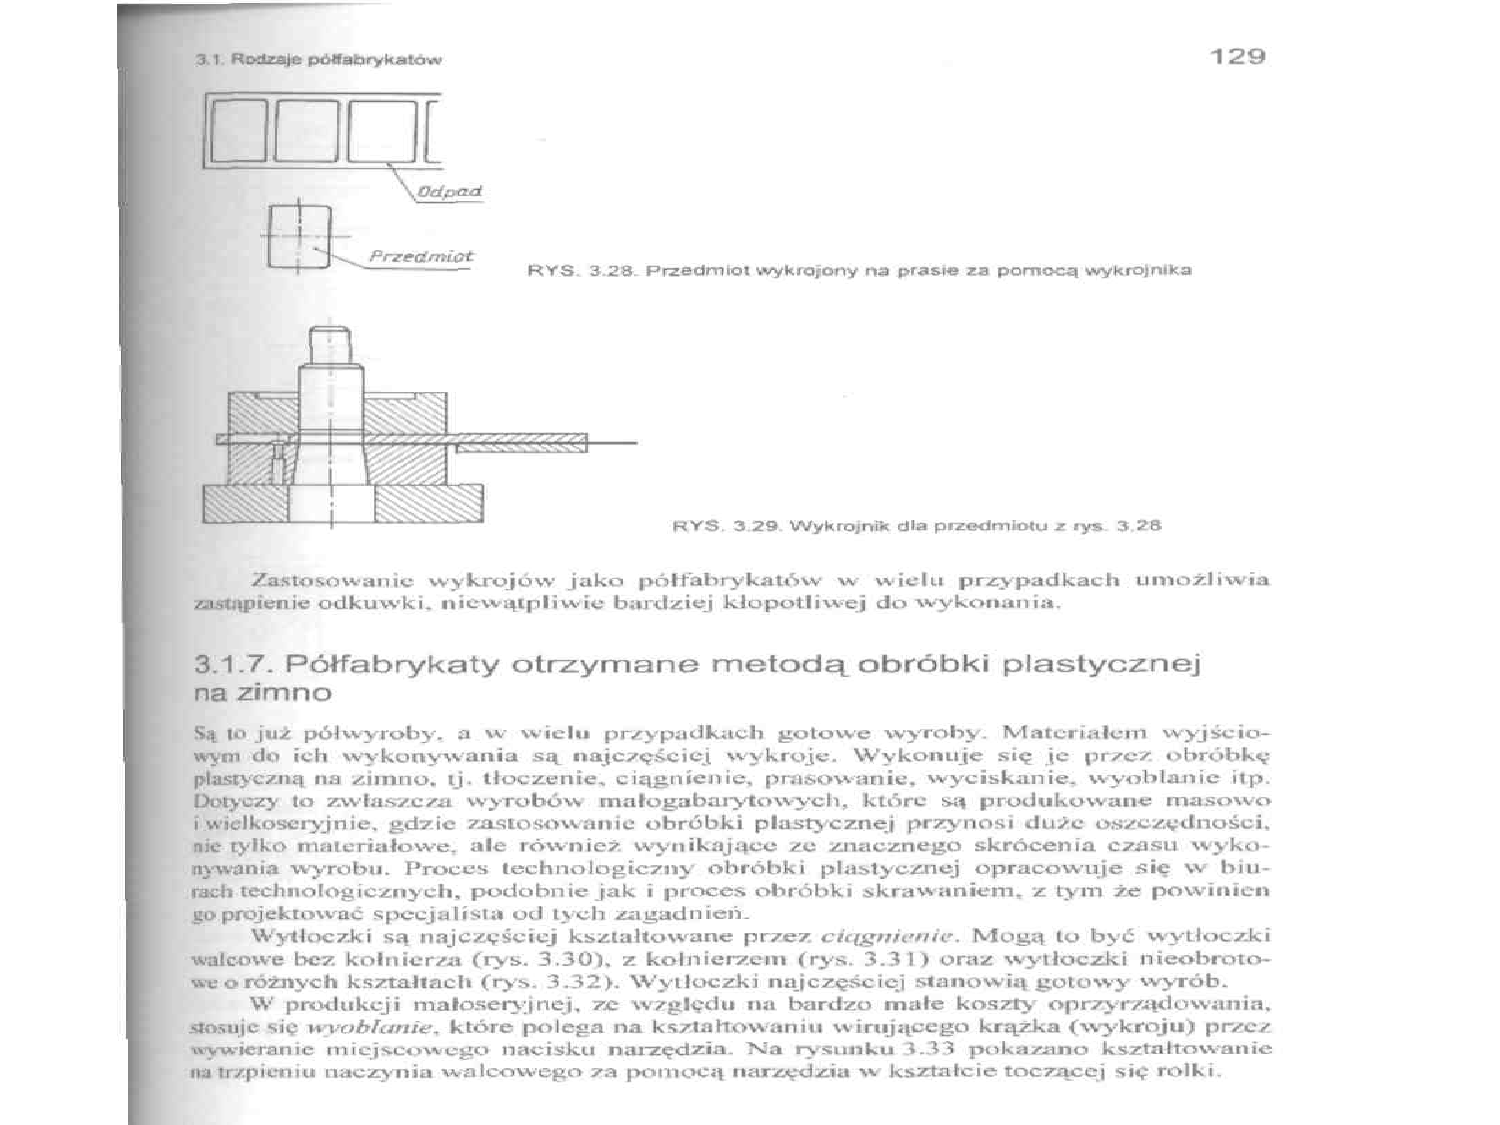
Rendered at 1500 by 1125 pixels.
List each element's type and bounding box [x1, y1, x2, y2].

picture [116, 0, 1360, 1125]
